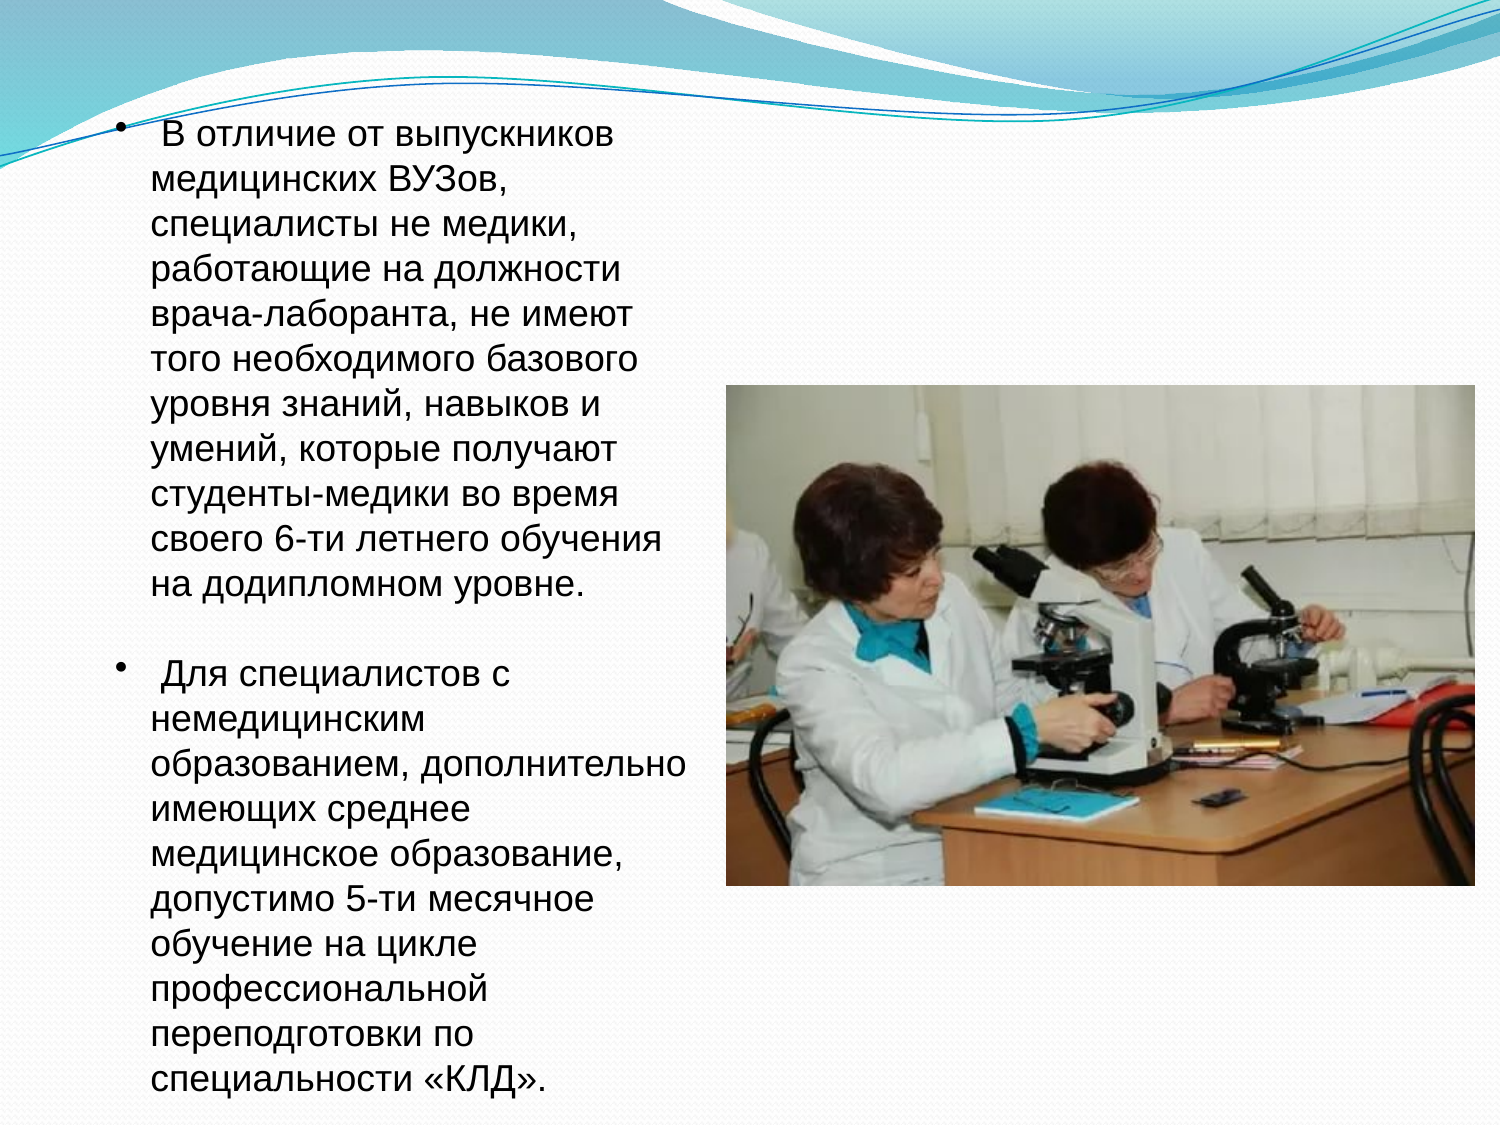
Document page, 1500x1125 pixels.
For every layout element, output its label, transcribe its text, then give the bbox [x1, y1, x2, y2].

picture [725, 385, 1475, 886]
text_box В отличие от выпускников медицинских ВУЗов, специалисты не медики, работающие на должности врача-лаборанта, не имеют того необходимого базового уровня знаний, навыков и умений, которые получают студенты-медики во время своего 6-ти летнего обучения на додипломном уровне. Для специалистов с немедицинским образованием, дополнительно имеющих среднее медицинское образование, допустимо 5-ти месячное обучение на цикле профессиональной переподготовки по специальности «КЛД». [100, 101, 703, 1107]
